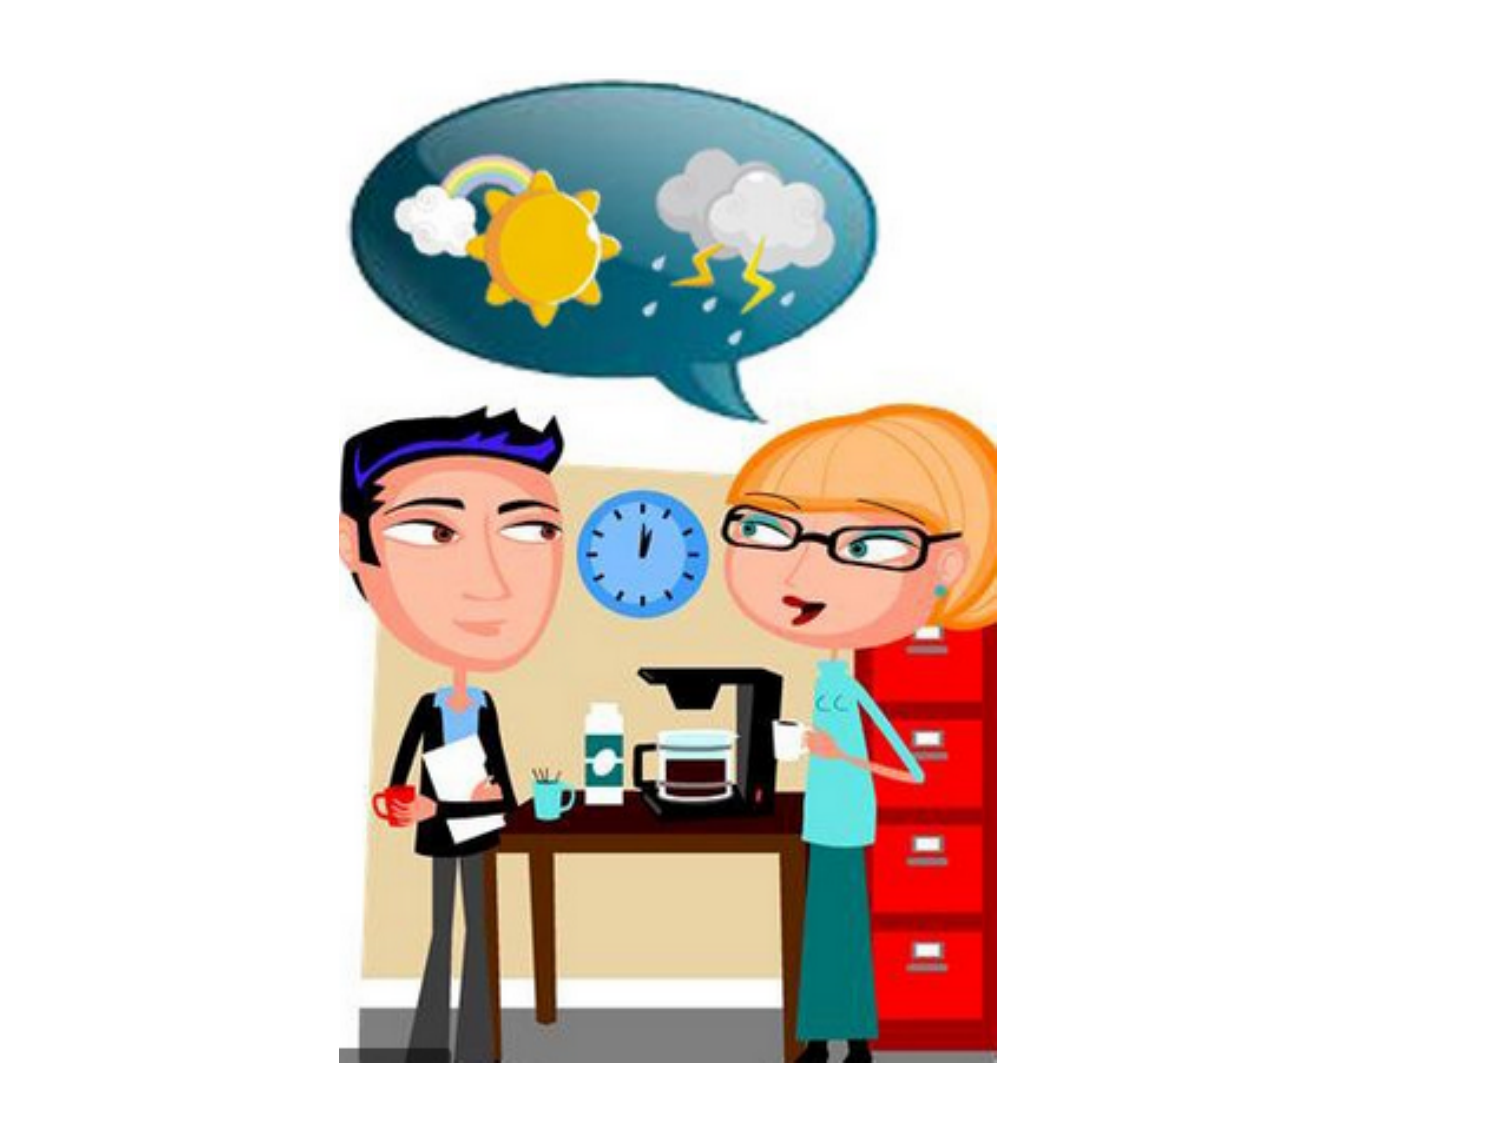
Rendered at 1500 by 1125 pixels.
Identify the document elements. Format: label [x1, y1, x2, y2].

picture [339, 70, 997, 1064]
